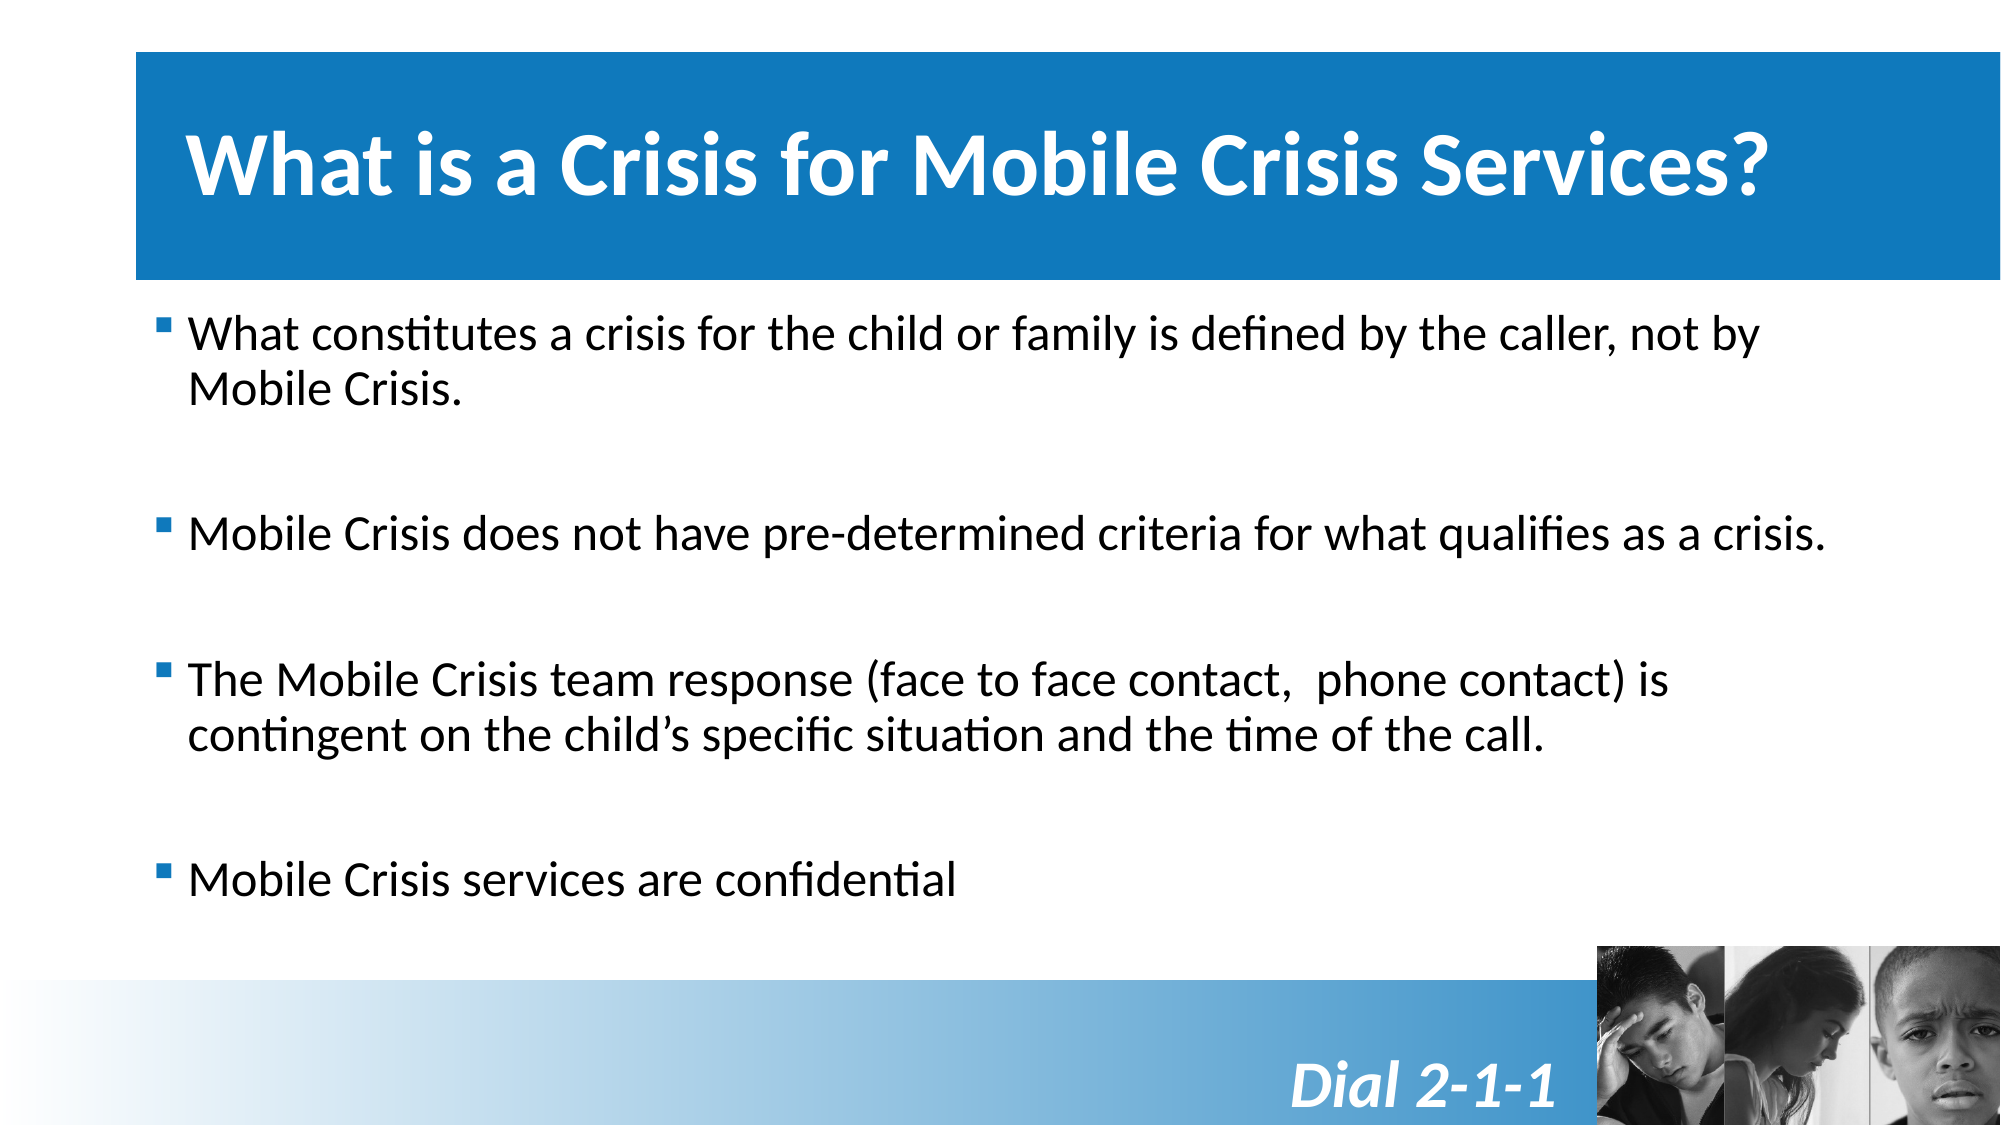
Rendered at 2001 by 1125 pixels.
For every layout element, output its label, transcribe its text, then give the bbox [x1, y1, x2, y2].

list What constitutes a crisis for the child or family is defined by the caller, not by Mobile Crisis. Mobile Crisis does not have pre-determined criteria for what qualifies as a crisis. The Mobile Crisis team response (face to face contact, phone contact) is contingent on the child’s specific situation and the time of the call. Mobile Crisis services are confidential [137, 299, 1863, 930]
picture [1597, 946, 2000, 1125]
title What is a Crisis for Mobile Crisis Services? [170, 57, 1974, 275]
